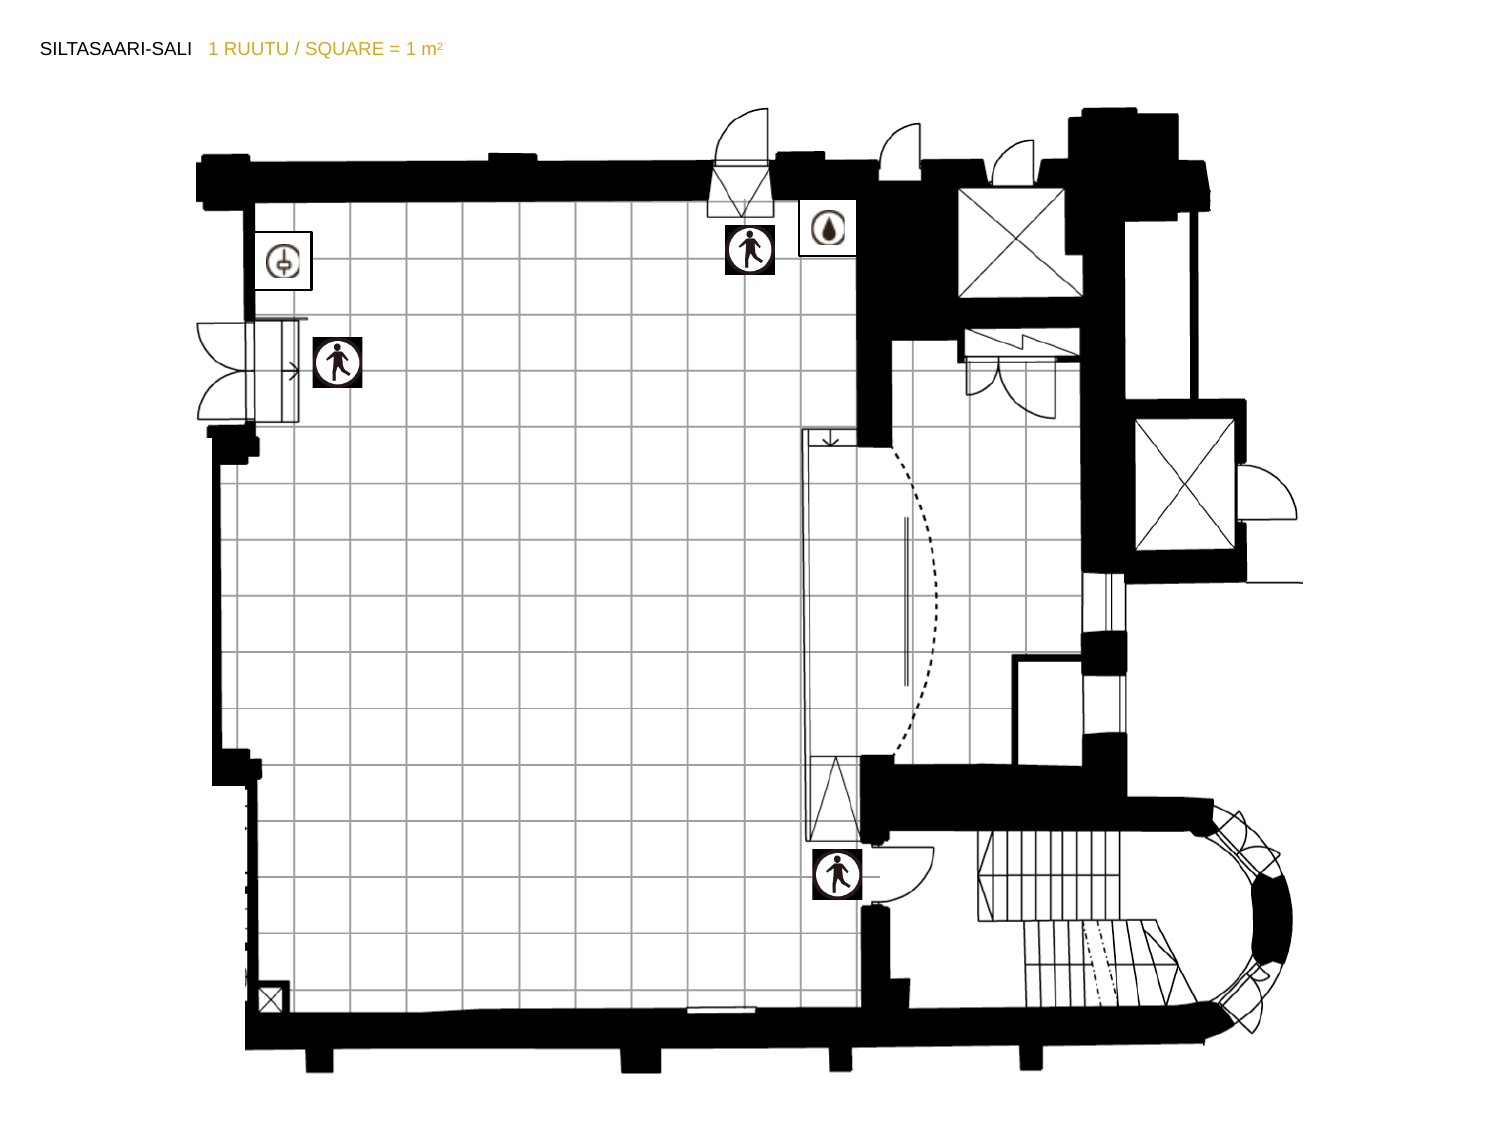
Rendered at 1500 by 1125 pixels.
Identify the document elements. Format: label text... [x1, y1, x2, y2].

subtitle SILTASAARI-SALI 1 RUUTU / SQUARE = 1 m2 [24, 24, 1013, 75]
picture [194, 77, 1323, 1076]
